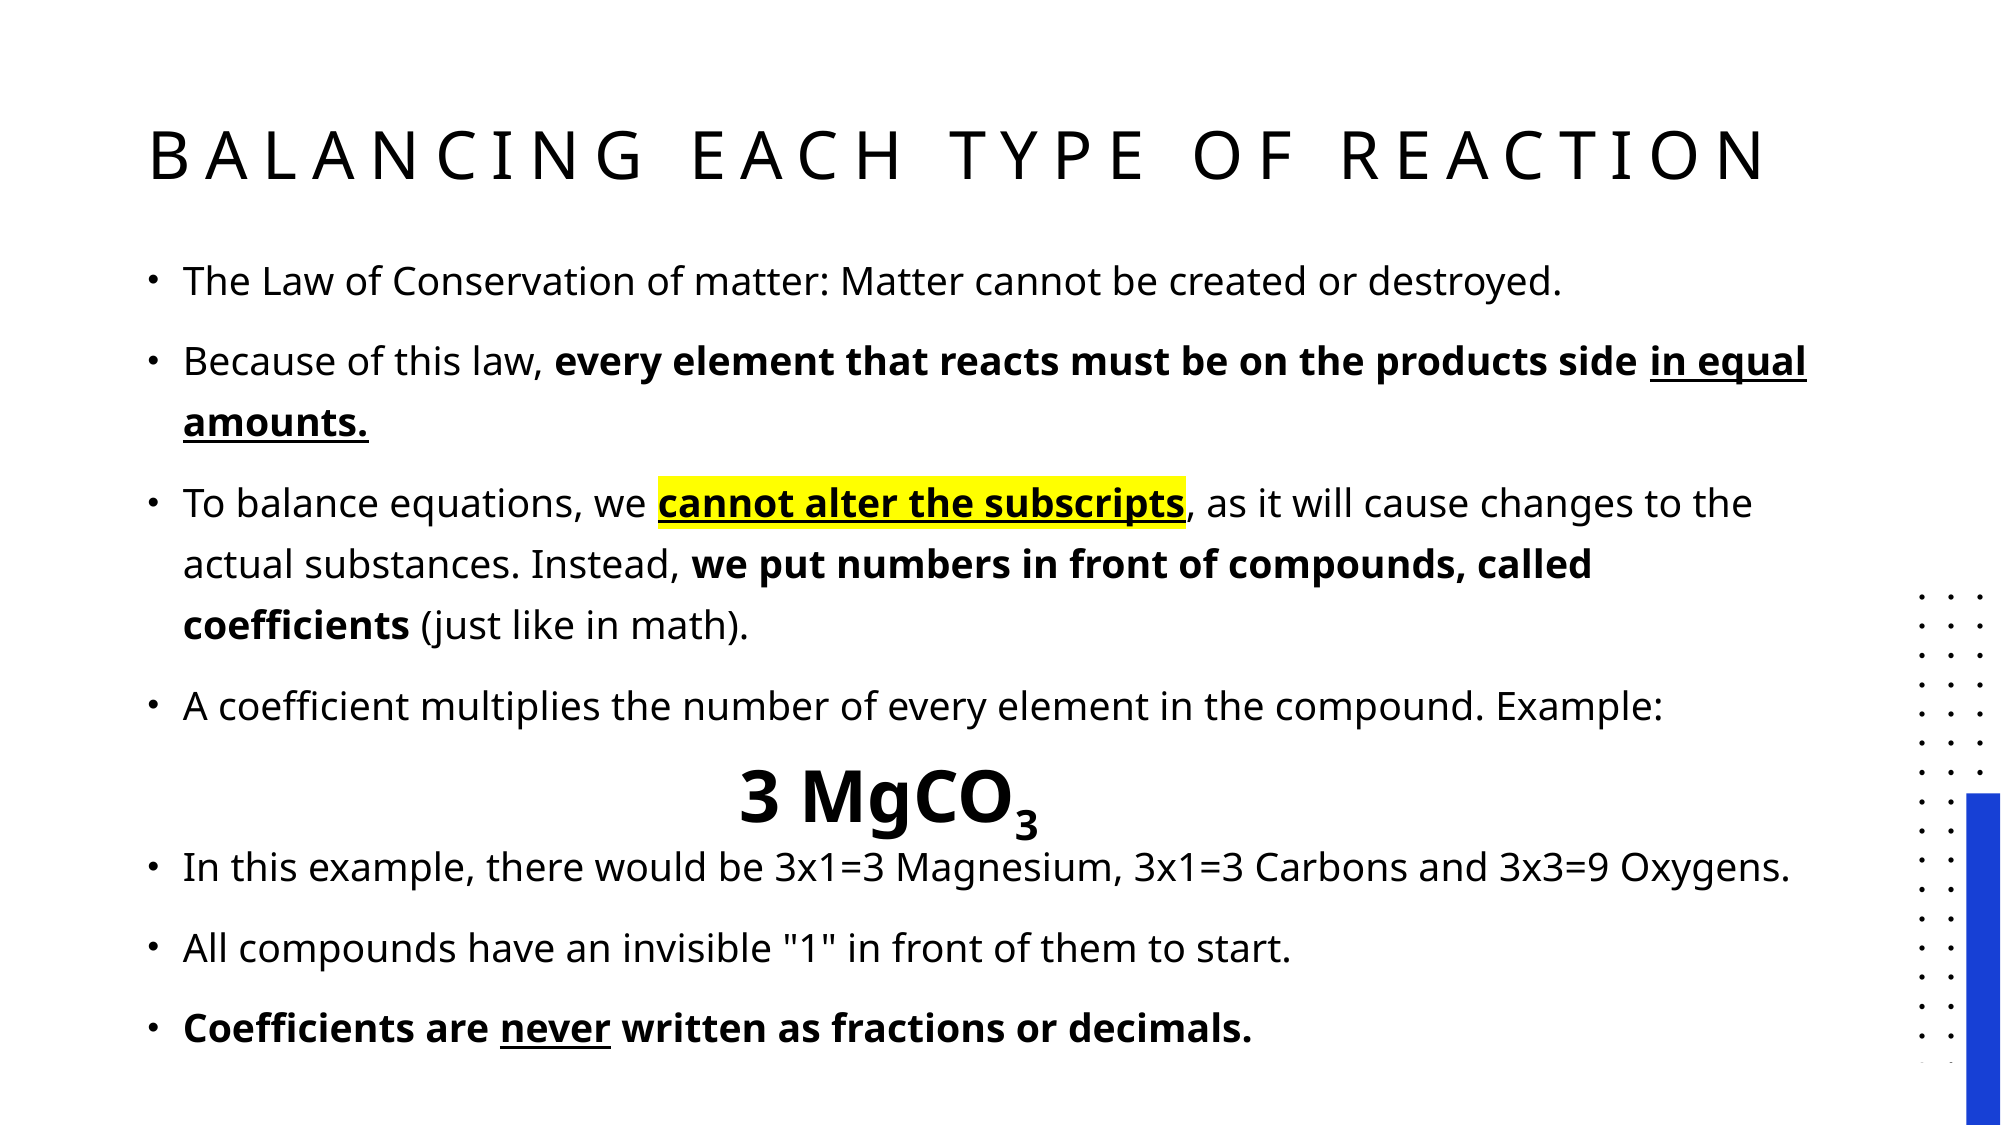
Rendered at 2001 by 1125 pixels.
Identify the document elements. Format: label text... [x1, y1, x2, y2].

title Balancing each type of reaction [132, 59, 1832, 201]
picture [1907, 582, 1994, 1064]
text_box 3 MgCO3 [724, 713, 1182, 858]
list The Law of Conservation of matter: Matter cannot be created or destroyed. Because of this law, every element that reacts must be on the products side in equal amounts. To balance equations, we cannot alter the subscripts, as it will cause changes to the actual substances. Instead, we put numbers in front of compounds, called coefficients (just like in math). A coefficient multiplies the number of every element in the compound. Example: In this example, there would be 3x1=3 Magnesium, 3x1=3 Carbons and 3x3=9 Oxygens. All compounds have an invisible "1" in front of them to start. Coefficients are never written as fractions or decimals. [132, 234, 1832, 1111]
